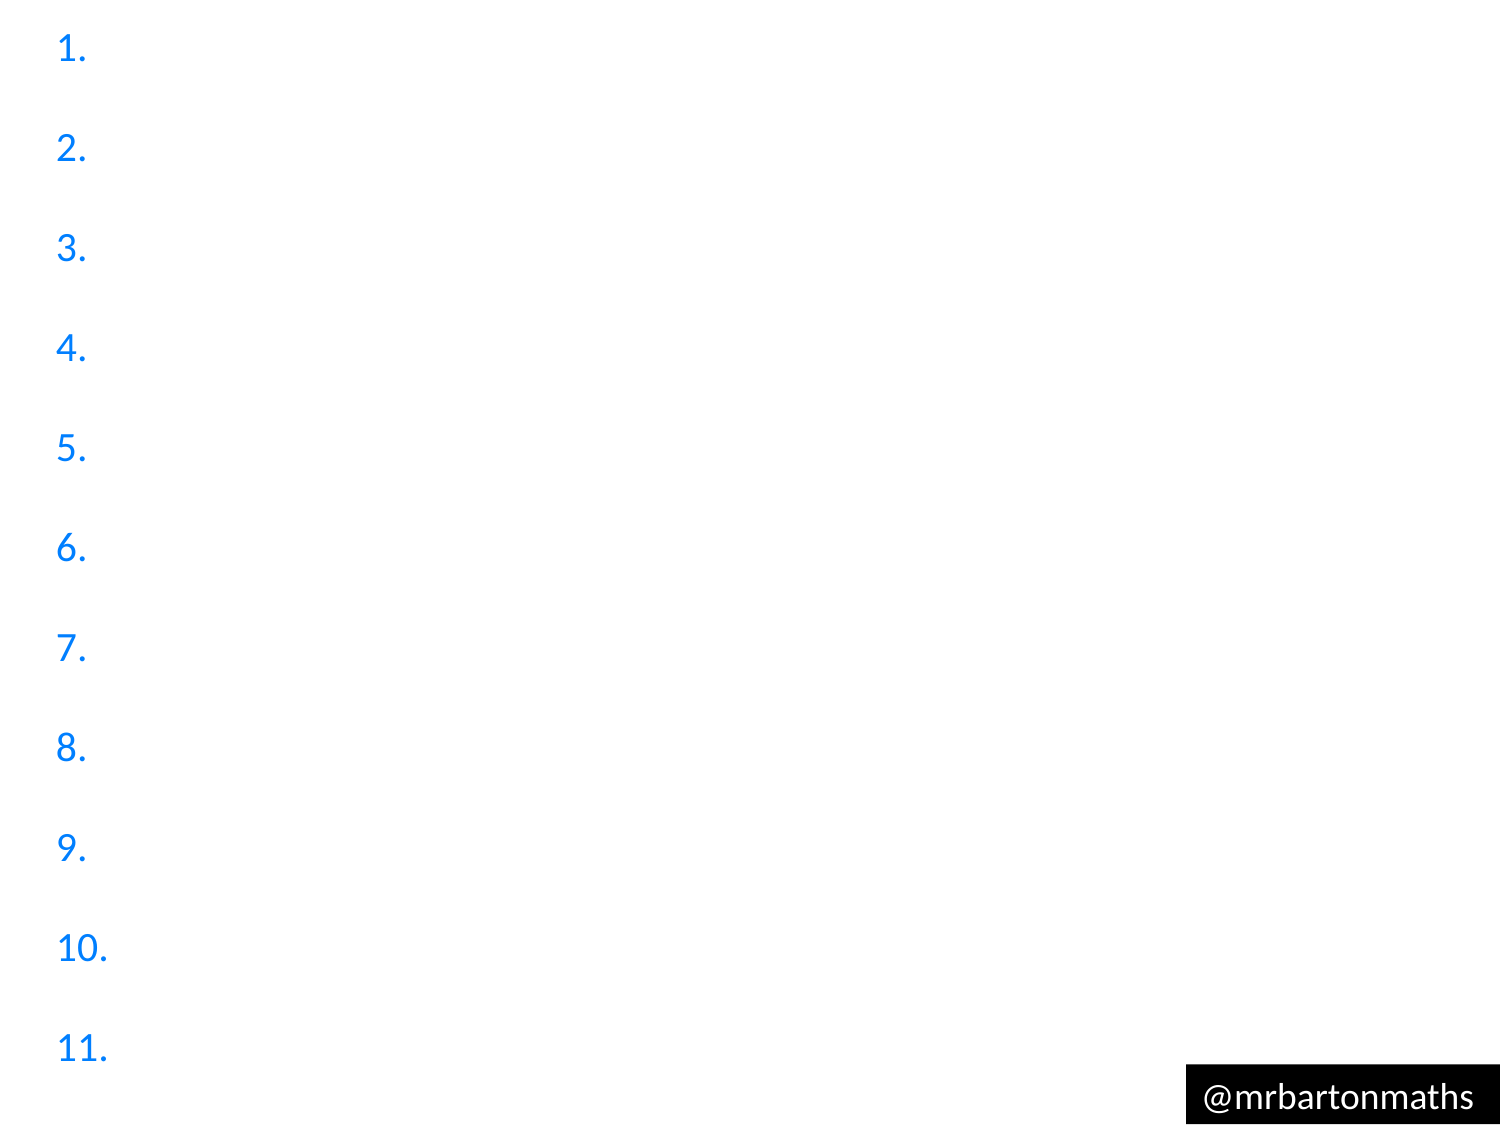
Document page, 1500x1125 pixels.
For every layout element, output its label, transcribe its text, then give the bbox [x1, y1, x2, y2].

text_box @mrbartonmaths [1186, 1064, 1500, 1125]
